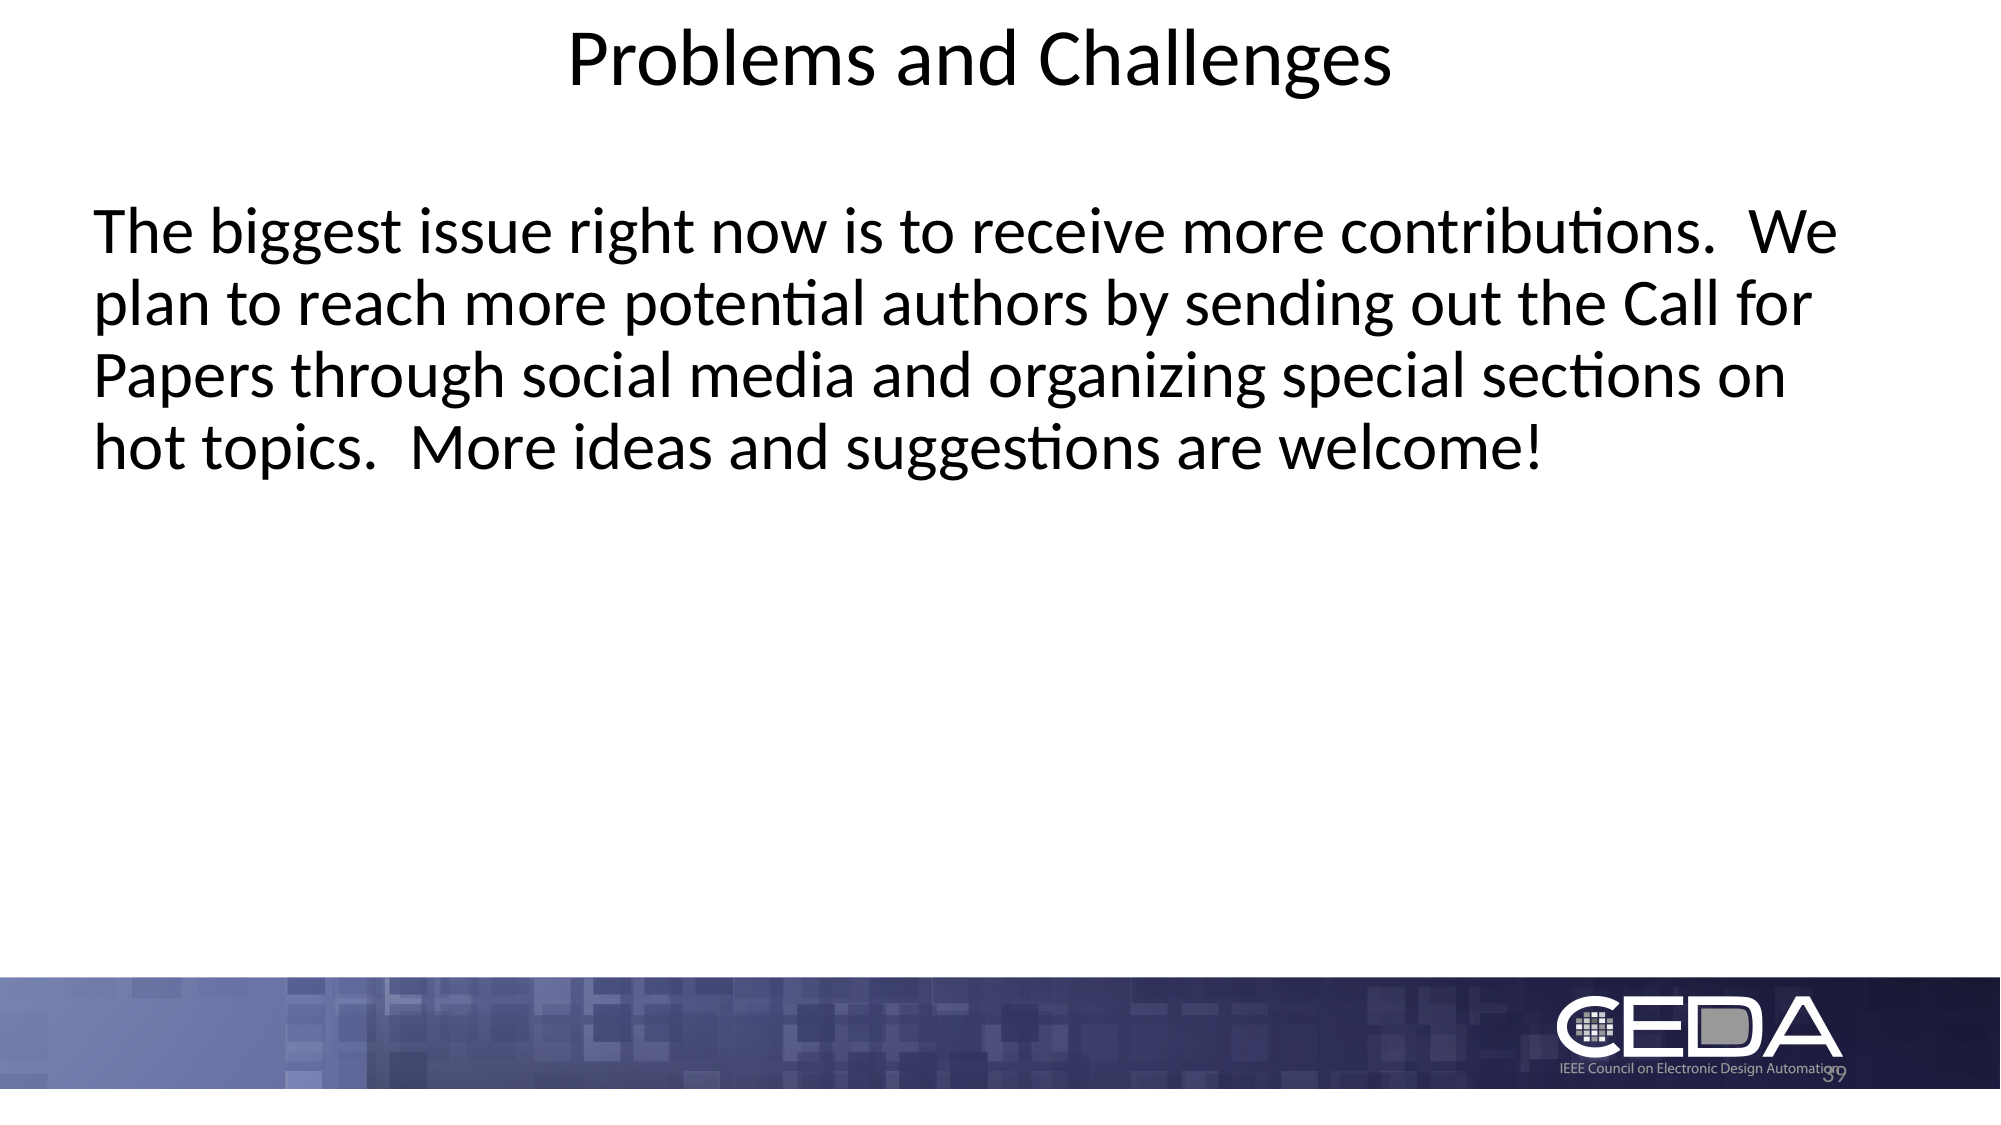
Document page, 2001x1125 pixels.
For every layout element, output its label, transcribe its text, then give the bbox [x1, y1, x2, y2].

list Problems and Challenges The biggest issue right now is to receive more contributions. We plan to reach more potential authors by sending out the Call for Papers through social media and organizing special sections on hot topics. More ideas and suggestions are welcome! [78, 7, 1865, 800]
slide_number 39 [1412, 1042, 1863, 1103]
picture [0, 0, 2000, 1125]
